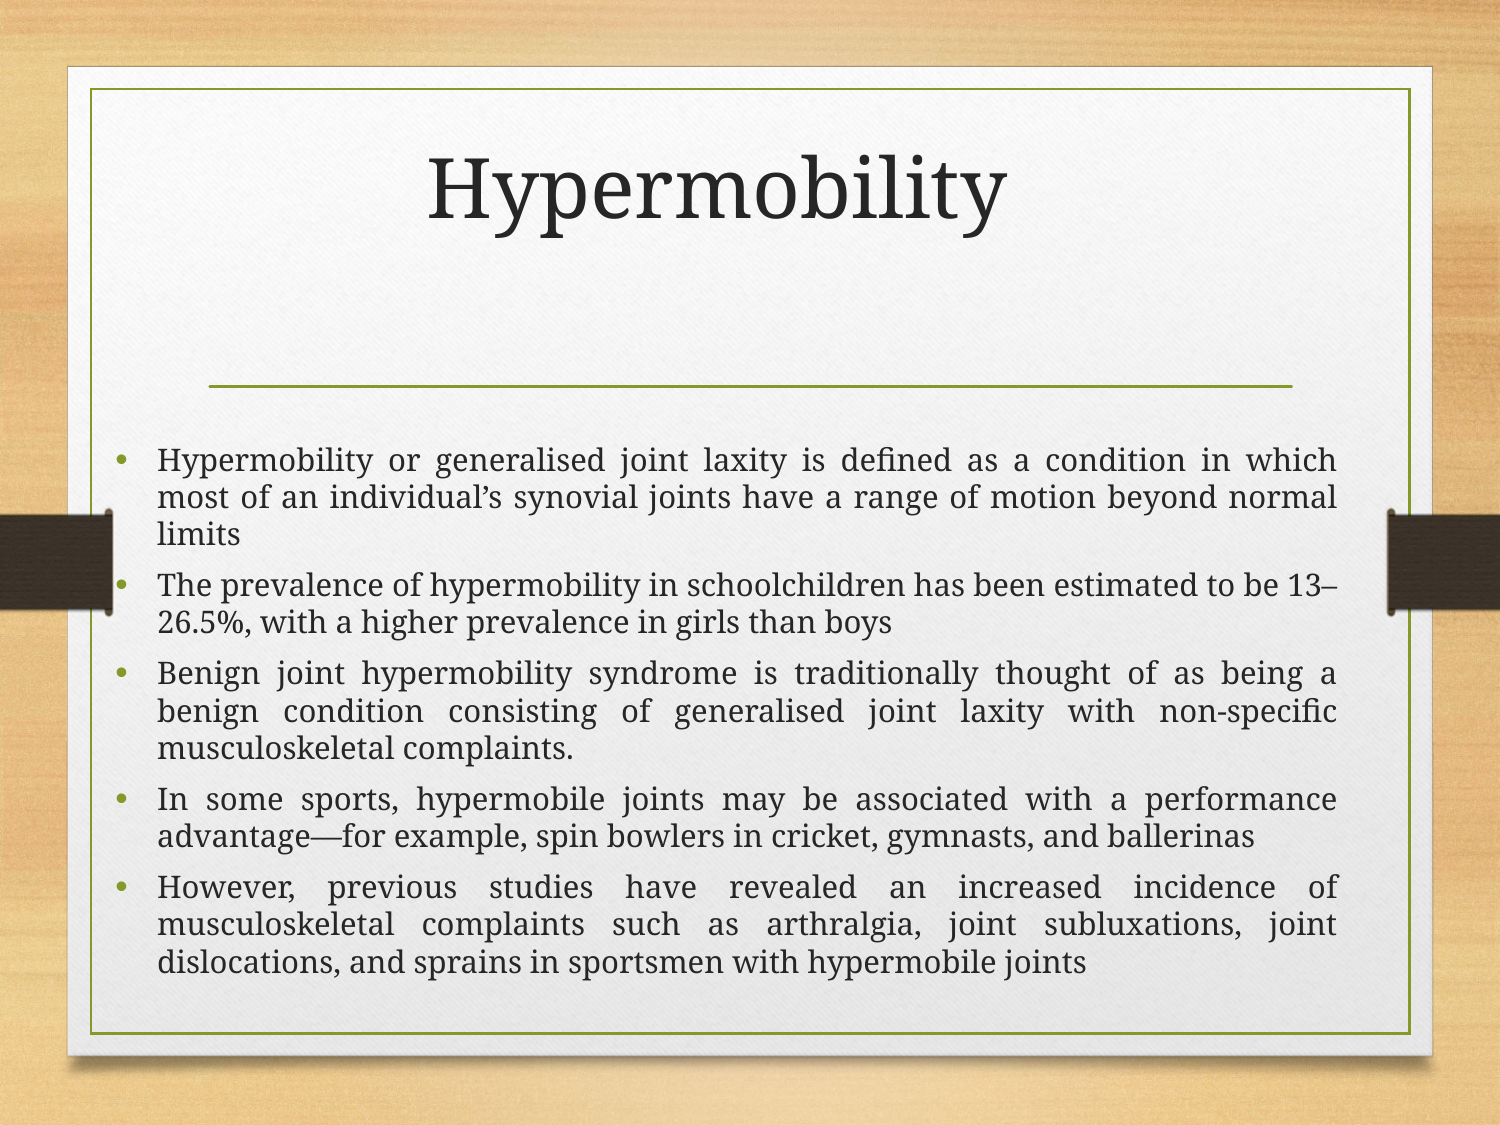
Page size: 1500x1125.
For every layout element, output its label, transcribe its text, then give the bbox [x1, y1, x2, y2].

title Hypermobility [159, 78, 1275, 293]
picture [0, 0, 1500, 1125]
list Hypermobility or generalised joint laxity is defined as a condition in which most of an individual’s synovial joints have a range of motion beyond normal limits The prevalence of hypermobility in schoolchildren has been estimated to be 13–26.5%, with a higher prevalence in girls than boys Benign joint hypermobility syndrome is traditionally thought of as being a benign condition consisting of generalised joint laxity with non-specific musculoskeletal complaints. In some sports, hypermobile joints may be associated with a performance advantage—for example, spin bowlers in cricket, gymnasts, and ballerinas However, previous studies have revealed an increased incidence of musculoskeletal complaints such as arthralgia, joint subluxations, joint dislocations, and sprains in sportsmen with hypermobile joints [100, 432, 1353, 988]
